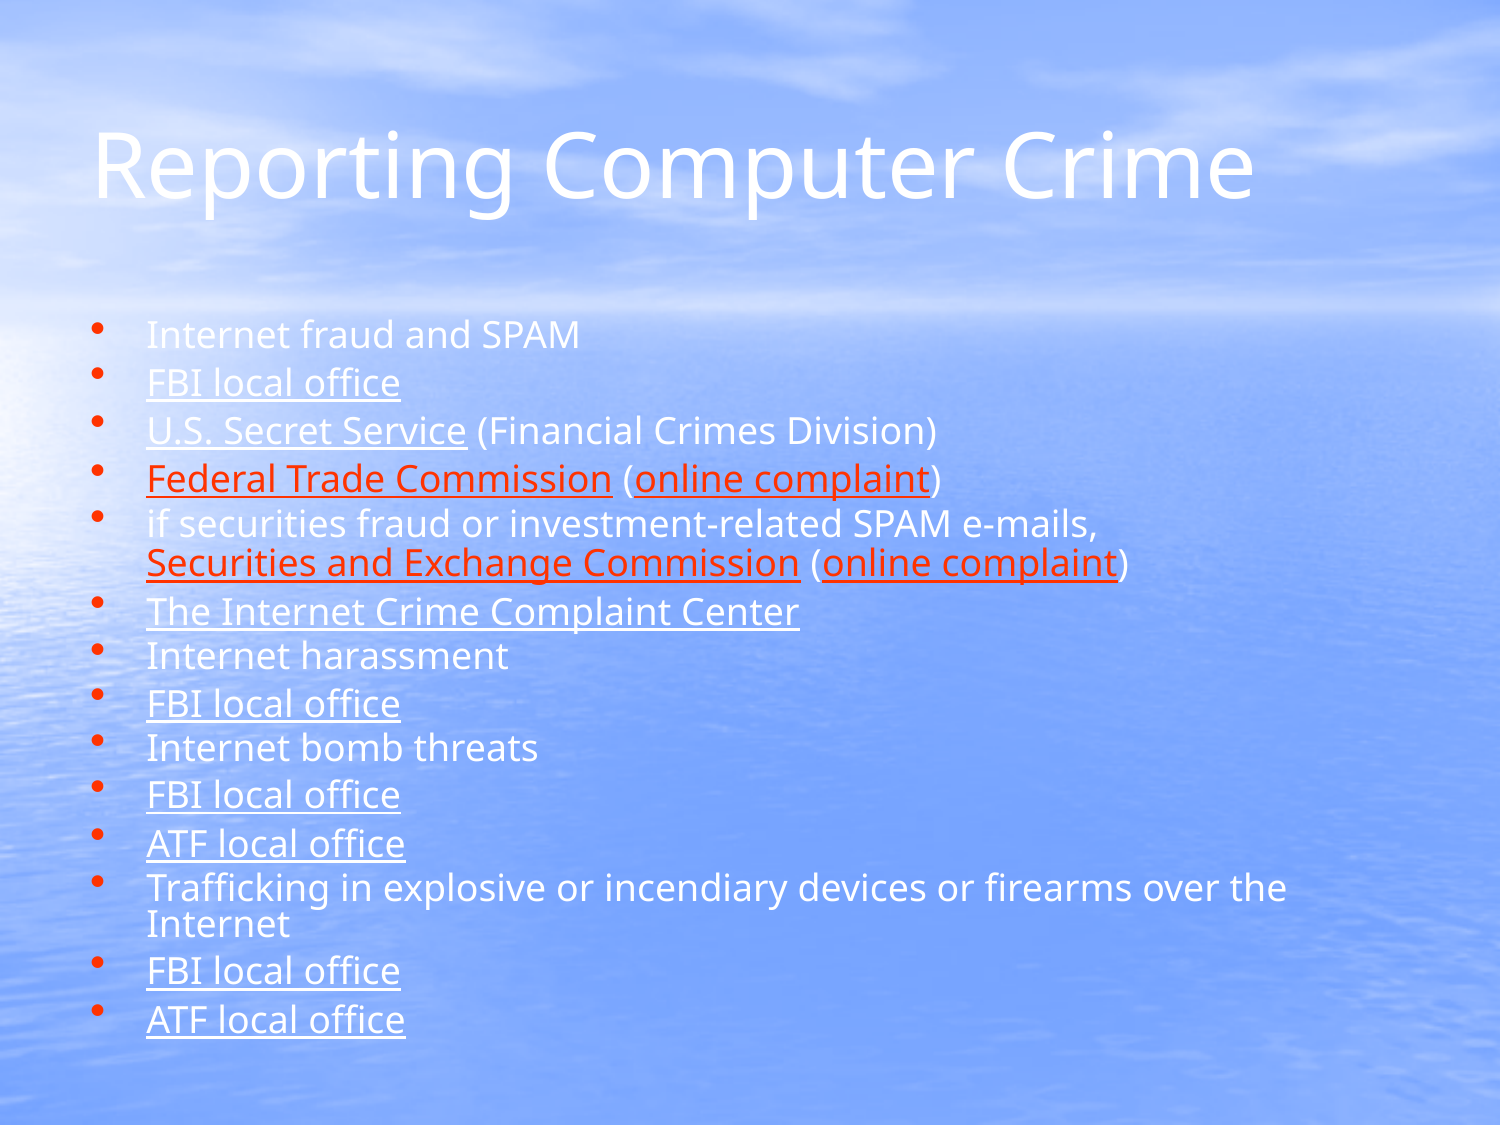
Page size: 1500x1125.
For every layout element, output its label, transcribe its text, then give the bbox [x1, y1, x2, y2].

list Internet fraud and SPAM FBI local office U.S. Secret Service (Financial Crimes Division) Federal Trade Commission (online complaint) if securities fraud or investment-related SPAM e-mails, Securities and Exchange Commission (online complaint) The Internet Crime Complaint Center Internet harassment FBI local office Internet bomb threats FBI local office ATF local office Trafficking in explosive or incendiary devices or firearms over the Internet FBI local office ATF local office [74, 312, 1426, 988]
title Reporting Computer Crime [74, 47, 1426, 276]
